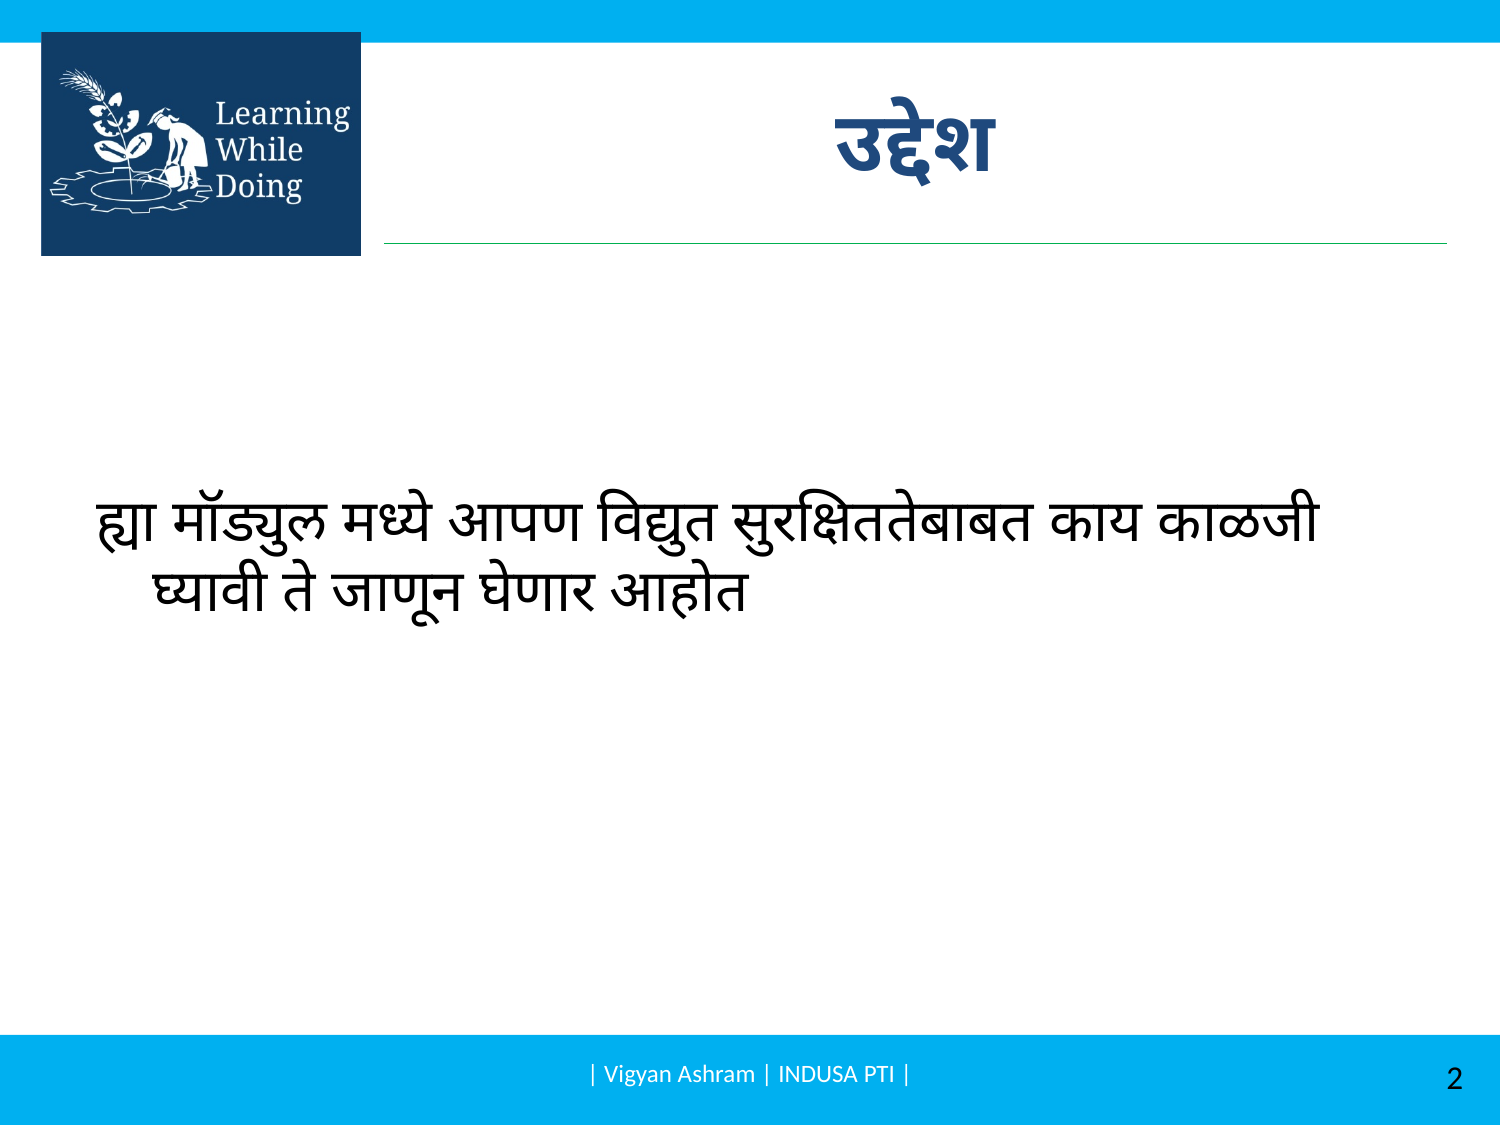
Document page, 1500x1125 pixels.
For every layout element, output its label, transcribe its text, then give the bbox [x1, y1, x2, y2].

title उद्देश [383, 44, 1447, 232]
picture [41, 33, 361, 256]
footer | Vigyan Ashram | INDUSA PTI | [512, 1042, 988, 1103]
list ह्या मॉड्युल मध्ये आपण विद्युत सुरक्षिततेबाबत काय काळजी घ्यावी ते जाणून घेणार आहोत [81, 290, 1350, 913]
slide_number 2 [1128, 1045, 1478, 1106]
